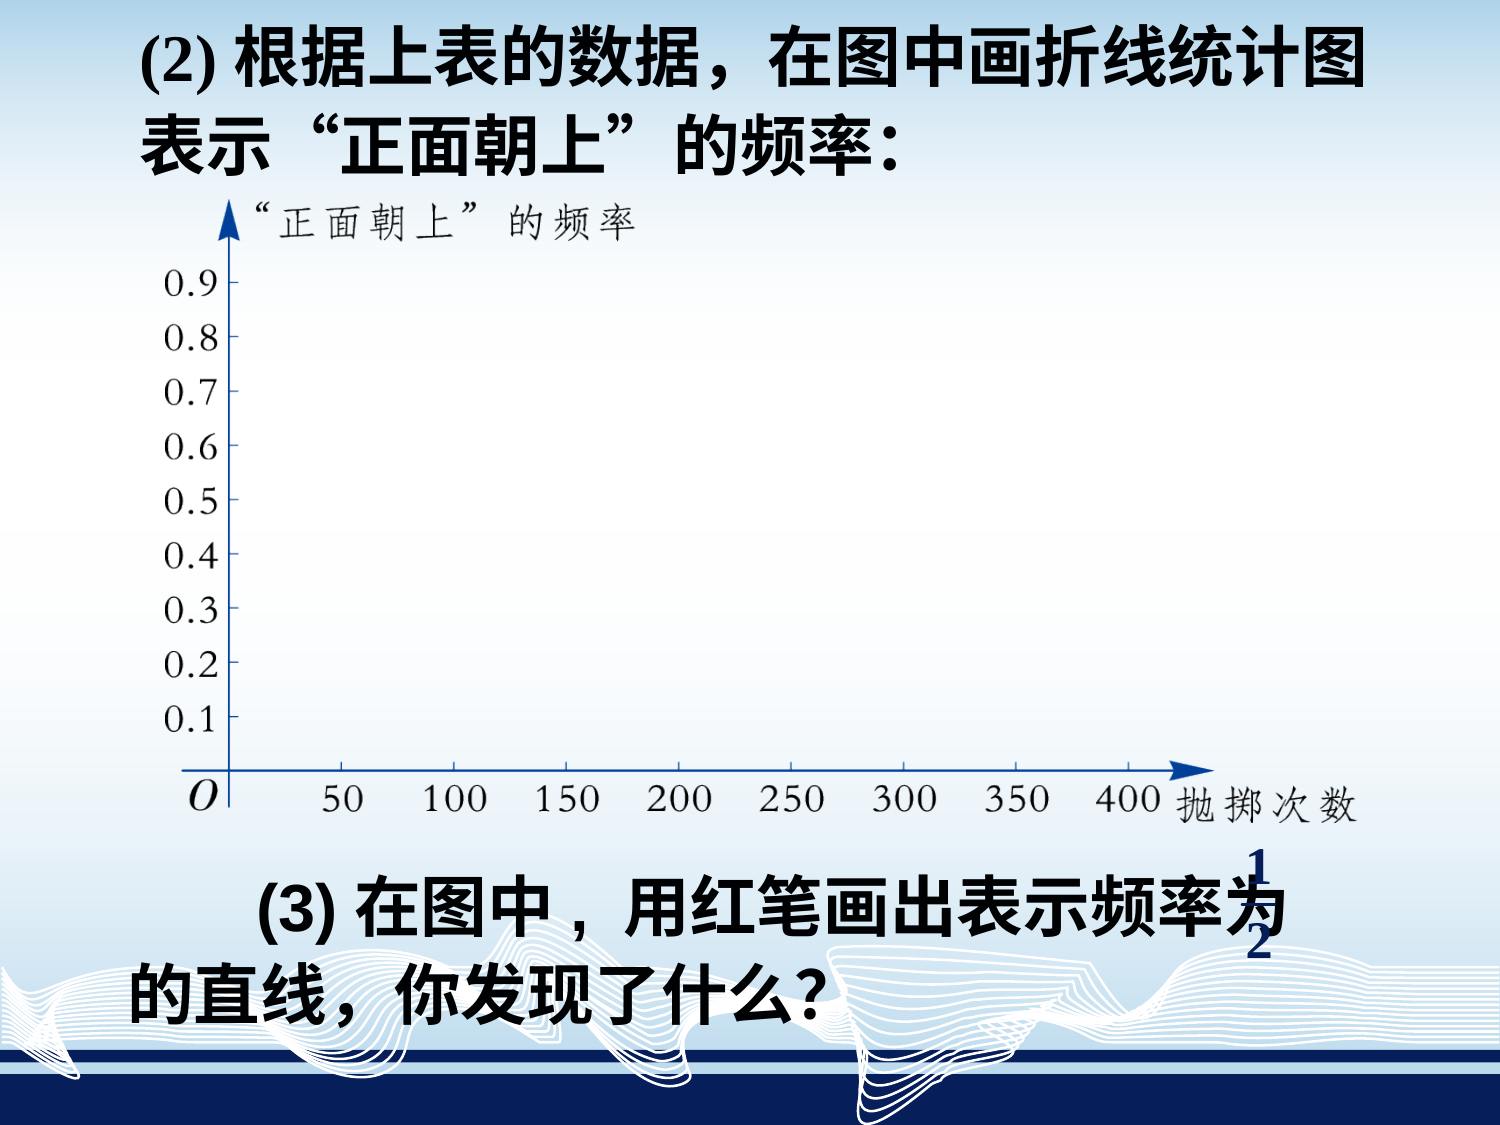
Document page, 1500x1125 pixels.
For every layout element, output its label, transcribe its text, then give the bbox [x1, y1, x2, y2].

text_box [1237, 837, 1280, 965]
picture [165, 199, 1357, 823]
text_box (2)根据上表的数据，在图中画折线统计图表示“正面朝上”的频率： [124, 0, 1399, 191]
text_box (3)在图中, 用红笔画出表示频率为 的直线，你发现了什么？ [112, 849, 1370, 1041]
